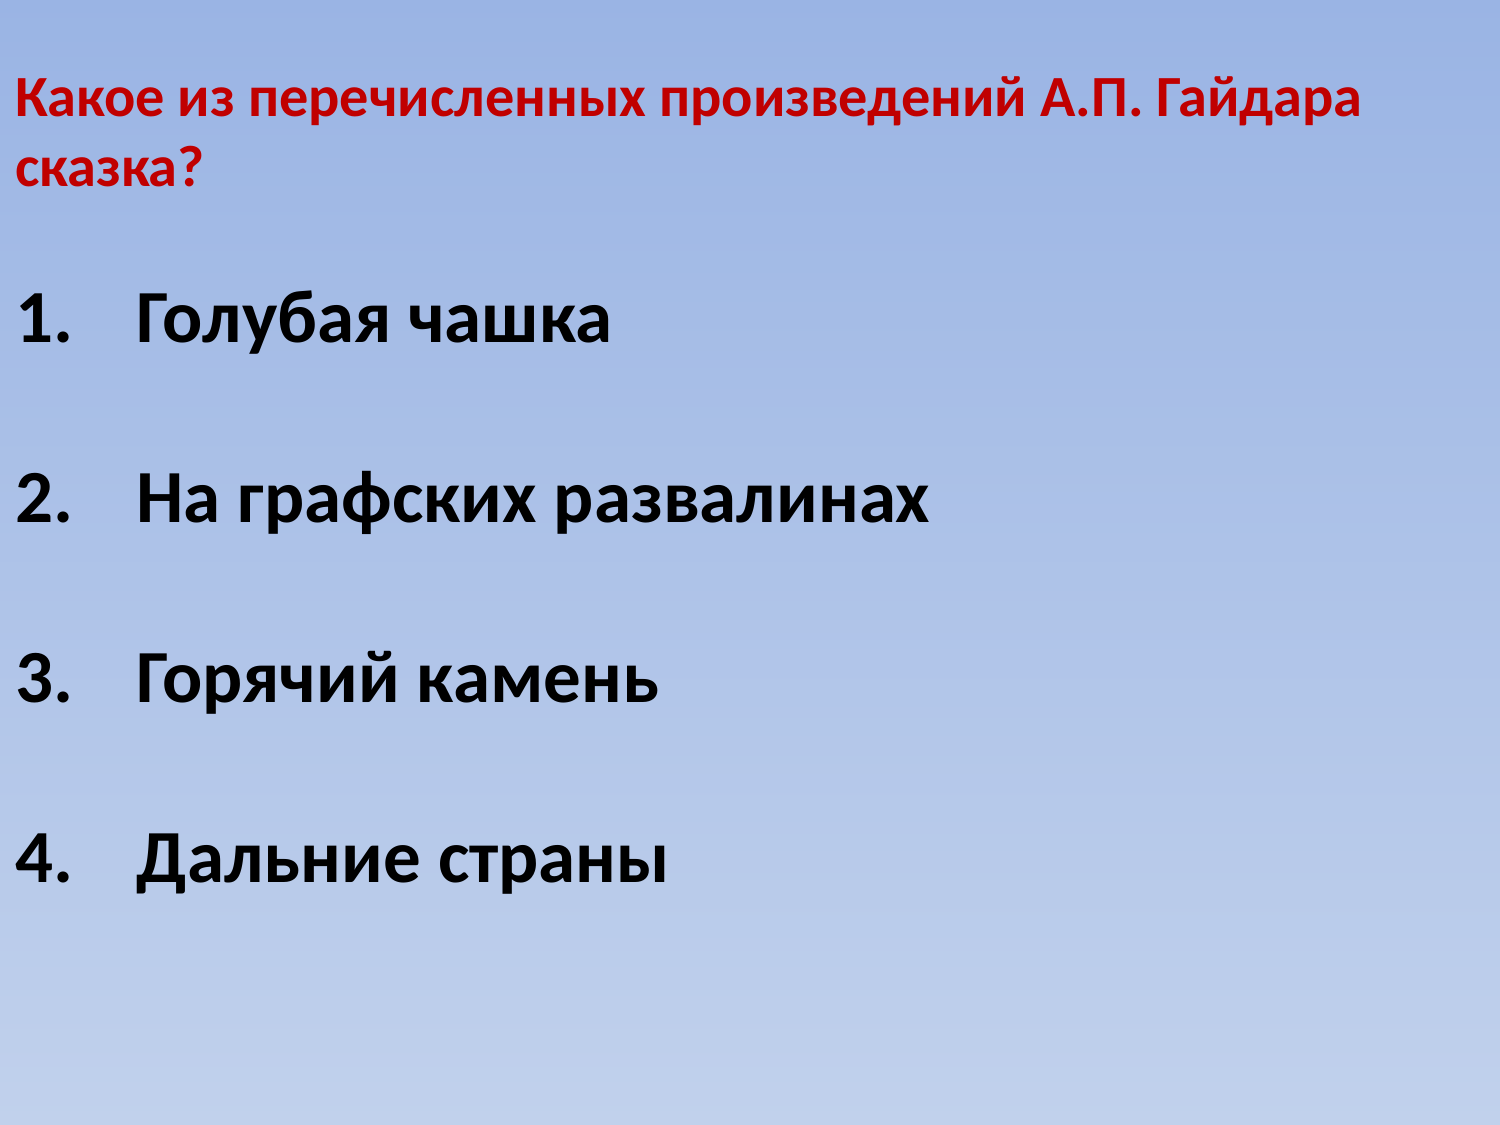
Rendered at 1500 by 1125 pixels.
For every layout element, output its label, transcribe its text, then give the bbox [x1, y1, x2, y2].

text_box Какое из перечисленных произведений А.П. Гайдара сказка? Голубая чашка На графских развалинах Горячий камень Дальние страны [0, 50, 1500, 906]
